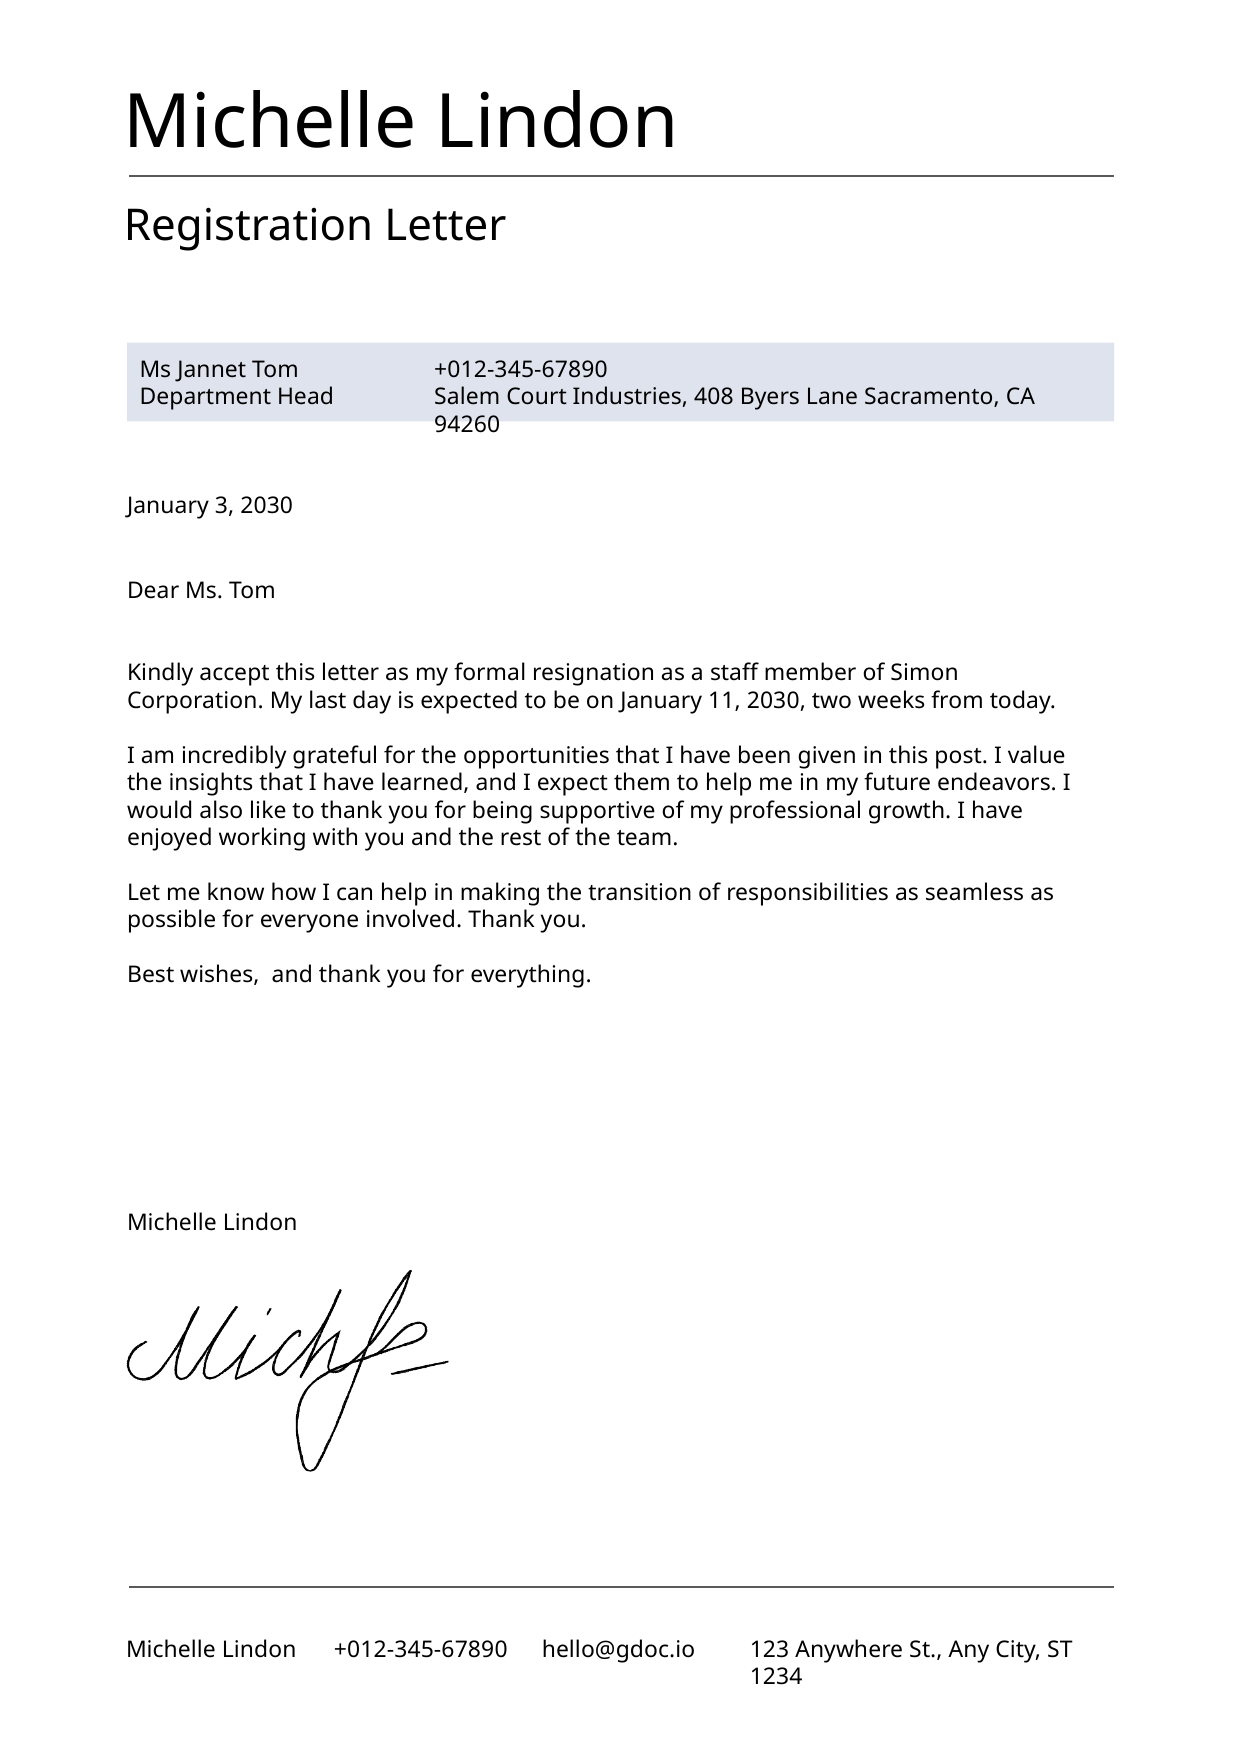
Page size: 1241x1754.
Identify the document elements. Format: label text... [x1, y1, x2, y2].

picture [125, 1268, 451, 1472]
text_box Michelle Lindon [123, 72, 750, 163]
text_box [127, 342, 1115, 422]
text_box hello@gdoc.io [541, 1634, 747, 1662]
text_box Registration Letter [123, 196, 750, 250]
text_box 123 Anywhere St., Any City, ST 1234 [749, 1634, 1113, 1690]
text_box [139, 353, 1076, 410]
text_box Michelle Lindon [126, 1634, 331, 1662]
text_box Dear Ms. Tom Kindly accept this letter as my formal resignation as a staff member of Simon Corporation. My last day is expected to be on January 11, 2030, two weeks from today. I am incredibly grateful for the opportunities that I have been given in this post. I value the insights that I have learned, and I expect them to help me in my future endeavors. I would also like to thank you for being supportive of my professional growth. I have enjoyed working with you and the rest of the team. Let me know how I can help in making the transition of responsibilities as seamless as possible for everyone involved. Thank you. Best wishes, and thank you for everything. Michelle Lindon [127, 575, 1094, 1263]
text_box +012-345-67890 [333, 1634, 539, 1662]
text_box January 3, 2030 [127, 490, 376, 519]
